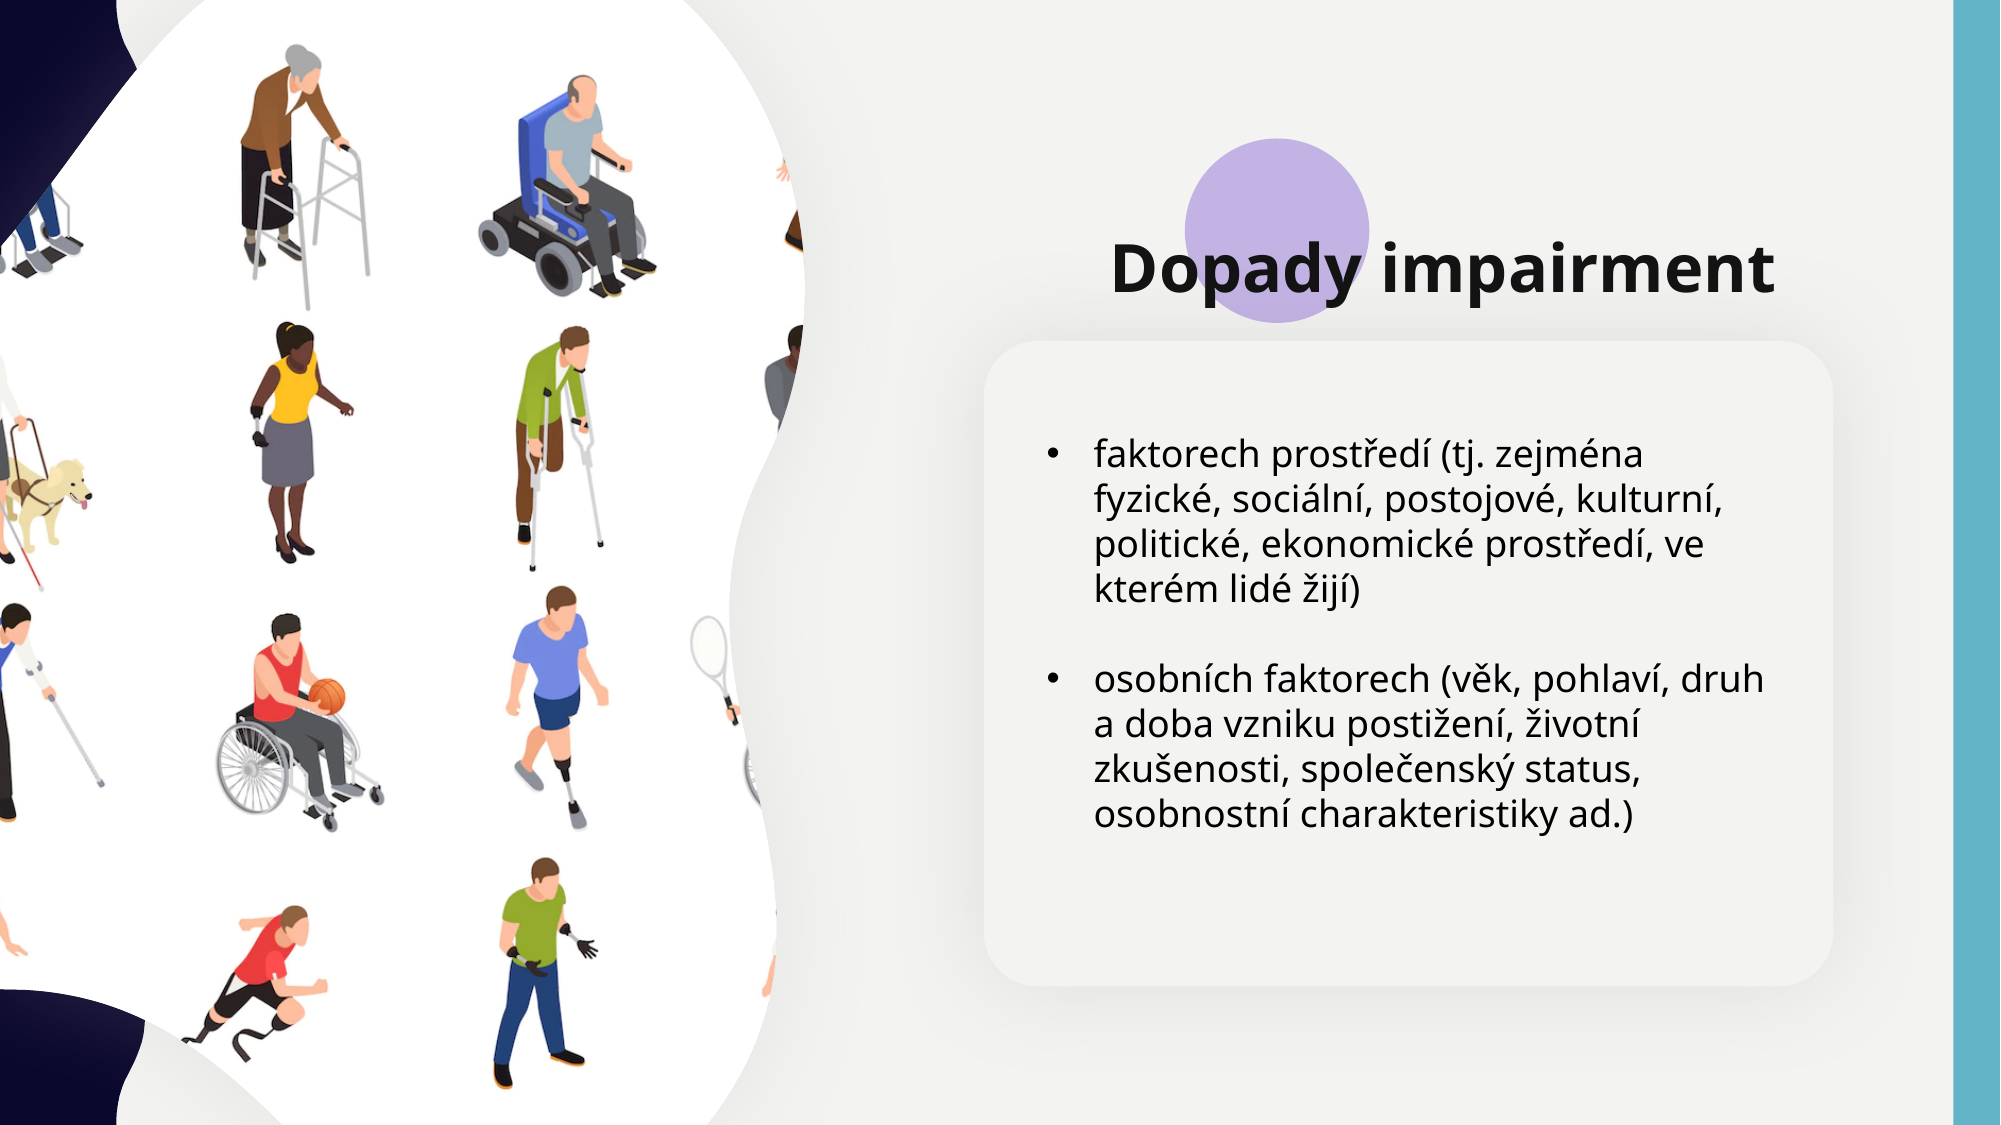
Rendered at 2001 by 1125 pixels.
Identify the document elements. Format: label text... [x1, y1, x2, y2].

text_box [1233, 313, 1321, 324]
text_box [1184, 137, 1370, 217]
text_box [0, 0, 805, 1125]
text_box faktorech prostředí (tj. zejména fyzické, sociální, postojové, kulturní, politické, ekonomické prostředí, ve kterém lidé žijí) osobních faktorech (věk, pohlaví, druh a doba vzniku postižení, životní zkušenosti, společenský status, osobnostní charakteristiky ad.) [1031, 422, 1784, 882]
text_box [982, 339, 1835, 988]
text_box Dopady impairment [1053, 217, 1834, 313]
